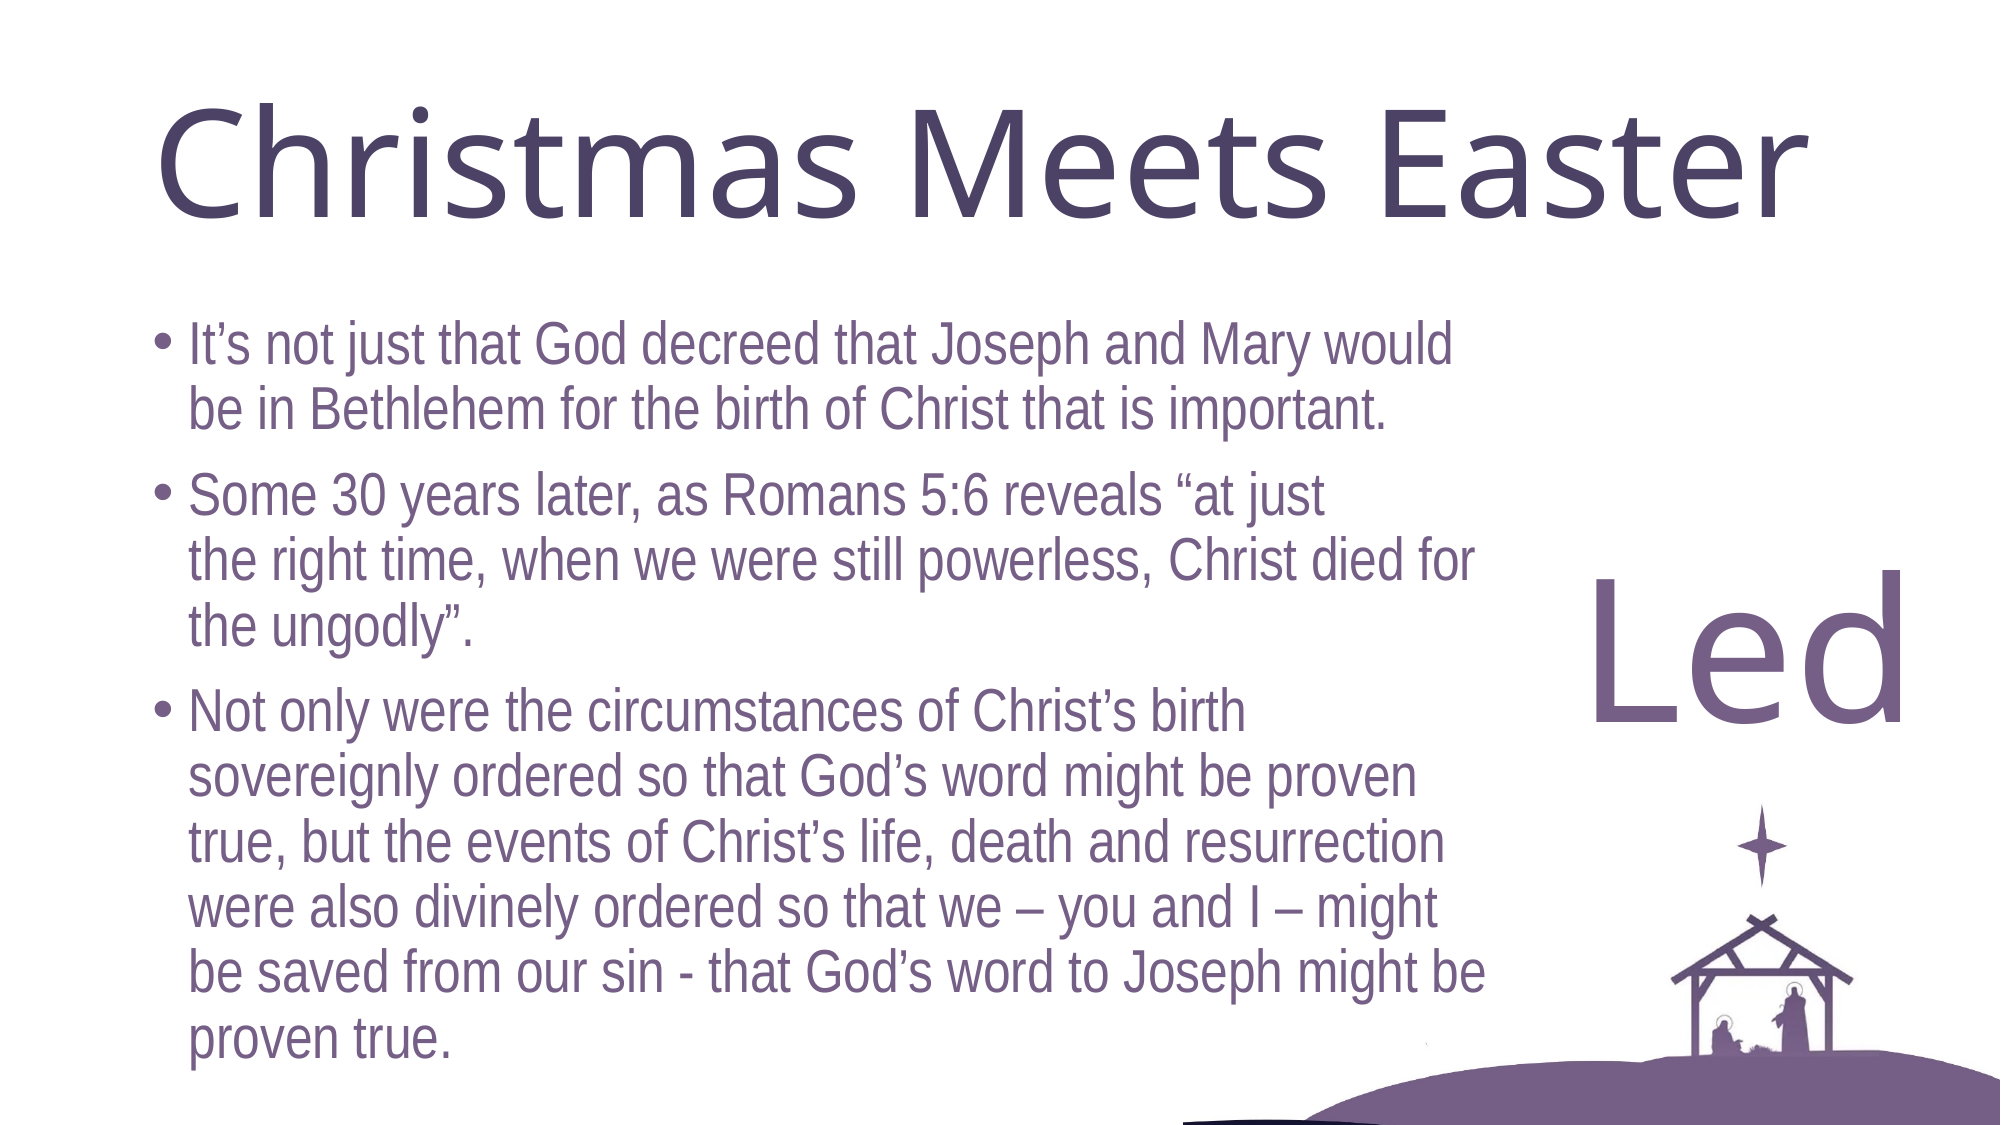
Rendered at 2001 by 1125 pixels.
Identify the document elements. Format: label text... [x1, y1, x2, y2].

picture [1183, 667, 2000, 1125]
list It’s not just that God decreed that Joseph and Mary would be in Bethlehem for the birth of Christ that is important. Some 30 years later, as Romans 5:6 reveals “at just the right time, when we were still powerless, Christ died for the ungodly”. Not only were the circumstances of Christ’s birth sovereignly ordered so that God’s word might be proven true, but the events of Christ’s life, death and resurrection were also divinely ordered so that we – you and I – might be saved from our sin - that God’s word to Joseph might be proven true. [137, 304, 1514, 1092]
title Christmas Meets Easter [137, 59, 1863, 278]
picture [1823, 667, 1883, 709]
